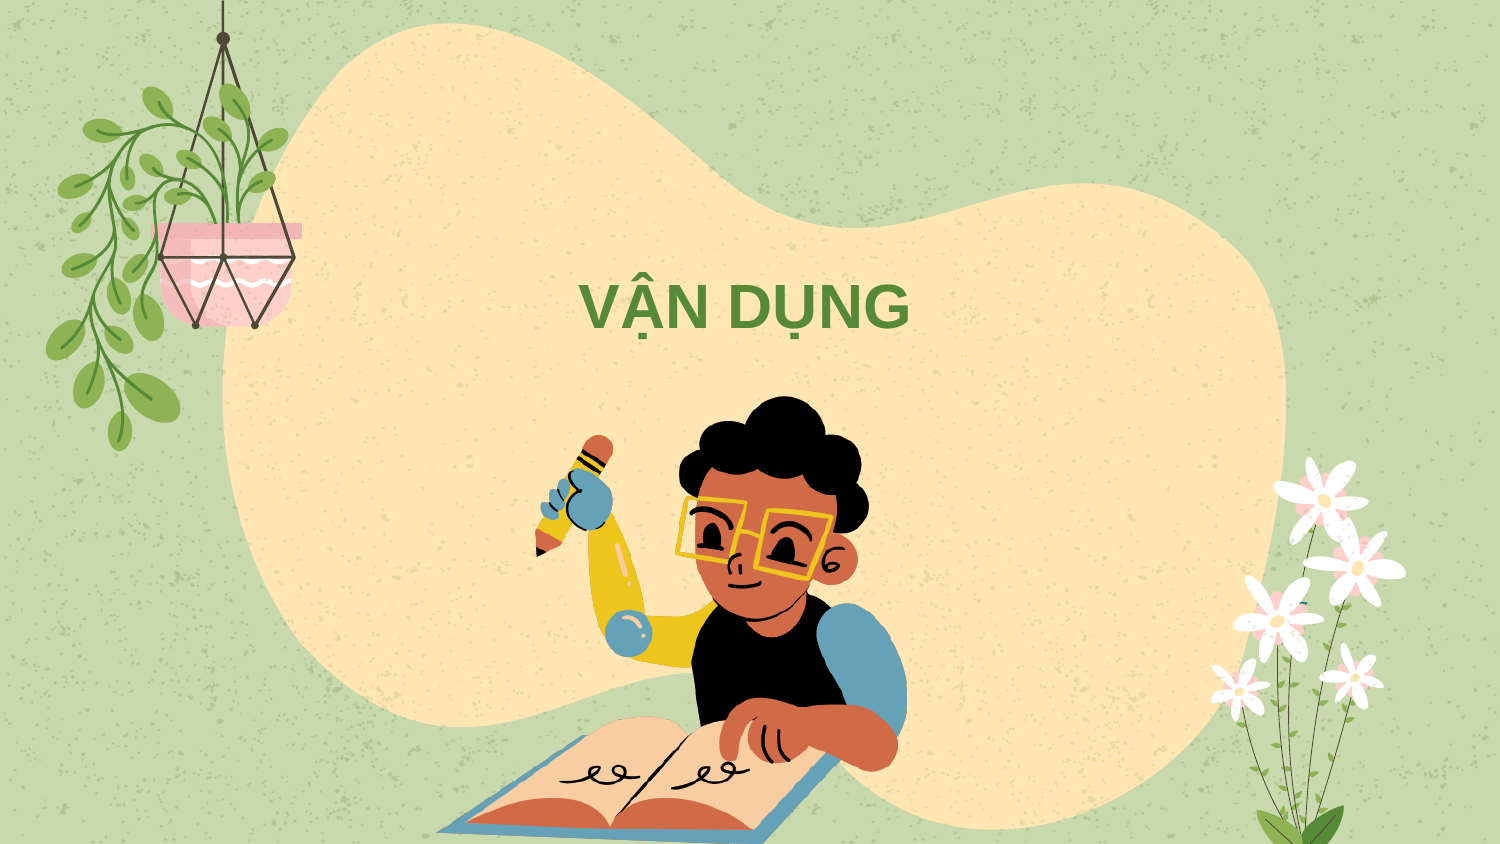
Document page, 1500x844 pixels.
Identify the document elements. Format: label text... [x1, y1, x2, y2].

title VẬN DỤNG [244, 256, 1264, 351]
picture [3, 0, 1497, 844]
